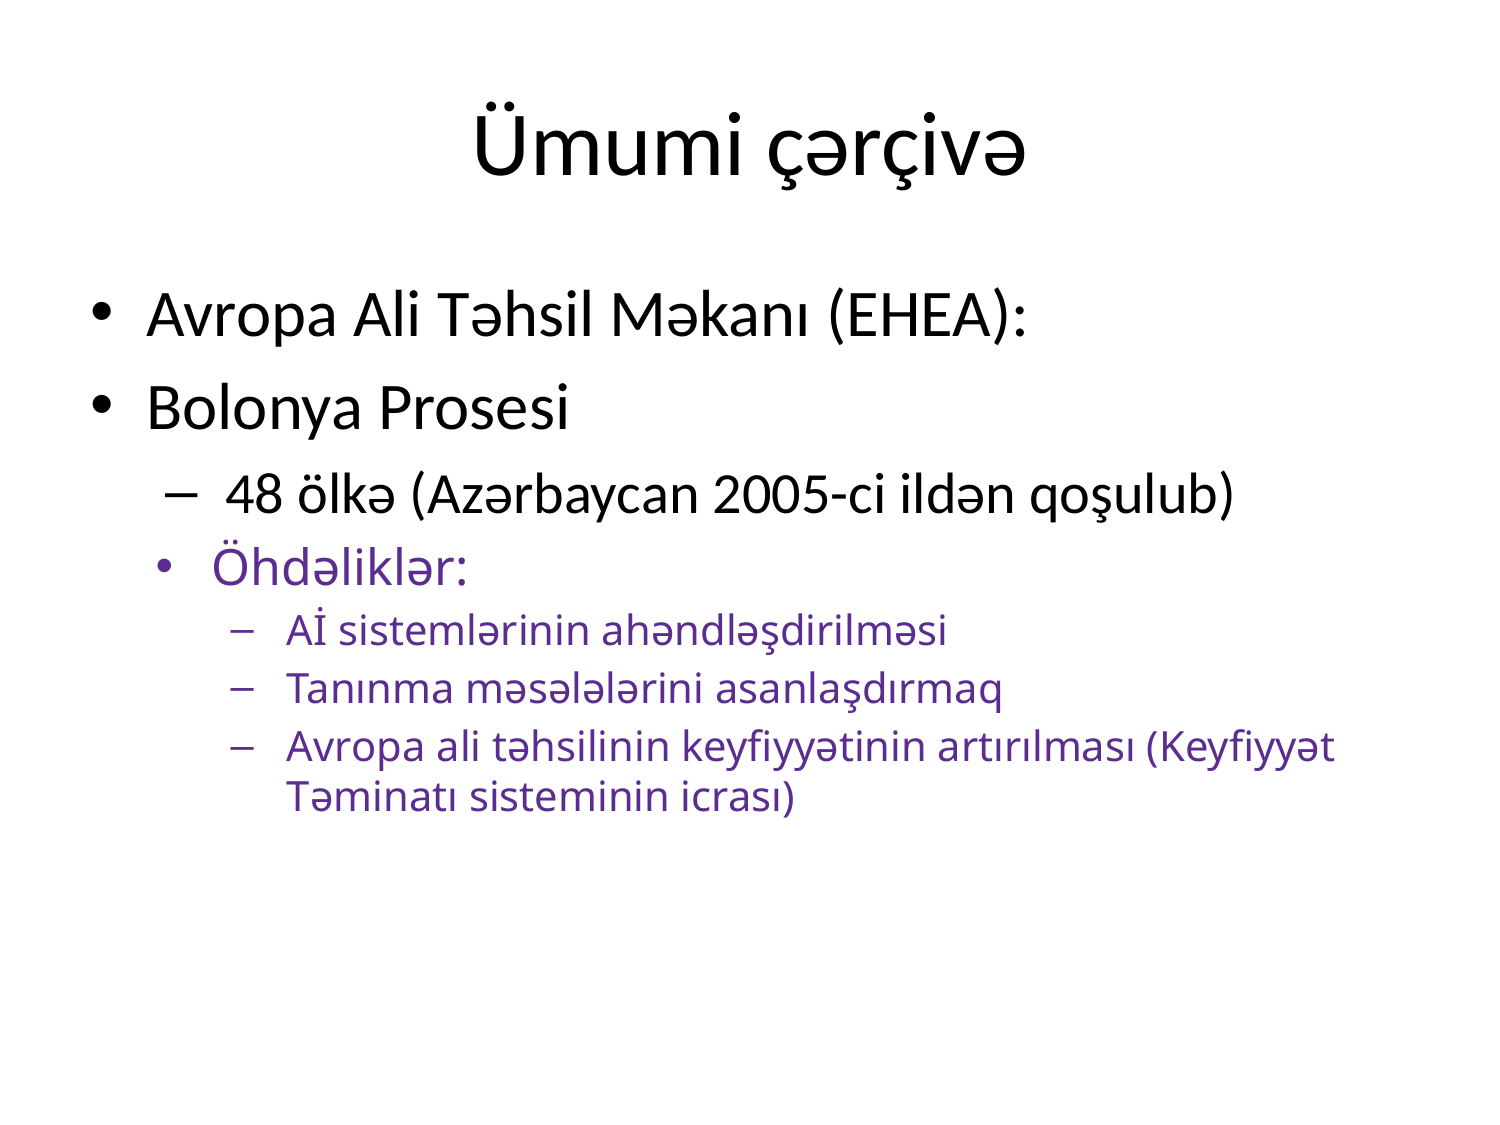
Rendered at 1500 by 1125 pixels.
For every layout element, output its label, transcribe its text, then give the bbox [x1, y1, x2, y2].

title Ümumi çərçivə [75, 45, 1425, 233]
list Avropa Ali Təhsil Məkanı (EHEA): Bolonya Prosesi 48 ölkə (Azərbaycan 2005-ci ildən qoşulub) Öhdəliklər: Aİ sistemlərinin ahəndləşdirilməsi Tanınma məsələlərini asanlaşdırmaq Avropa ali təhsilinin keyfiyyətinin artırılması (Keyfiyyət Təminatı sisteminin icrası) [75, 262, 1425, 1005]
